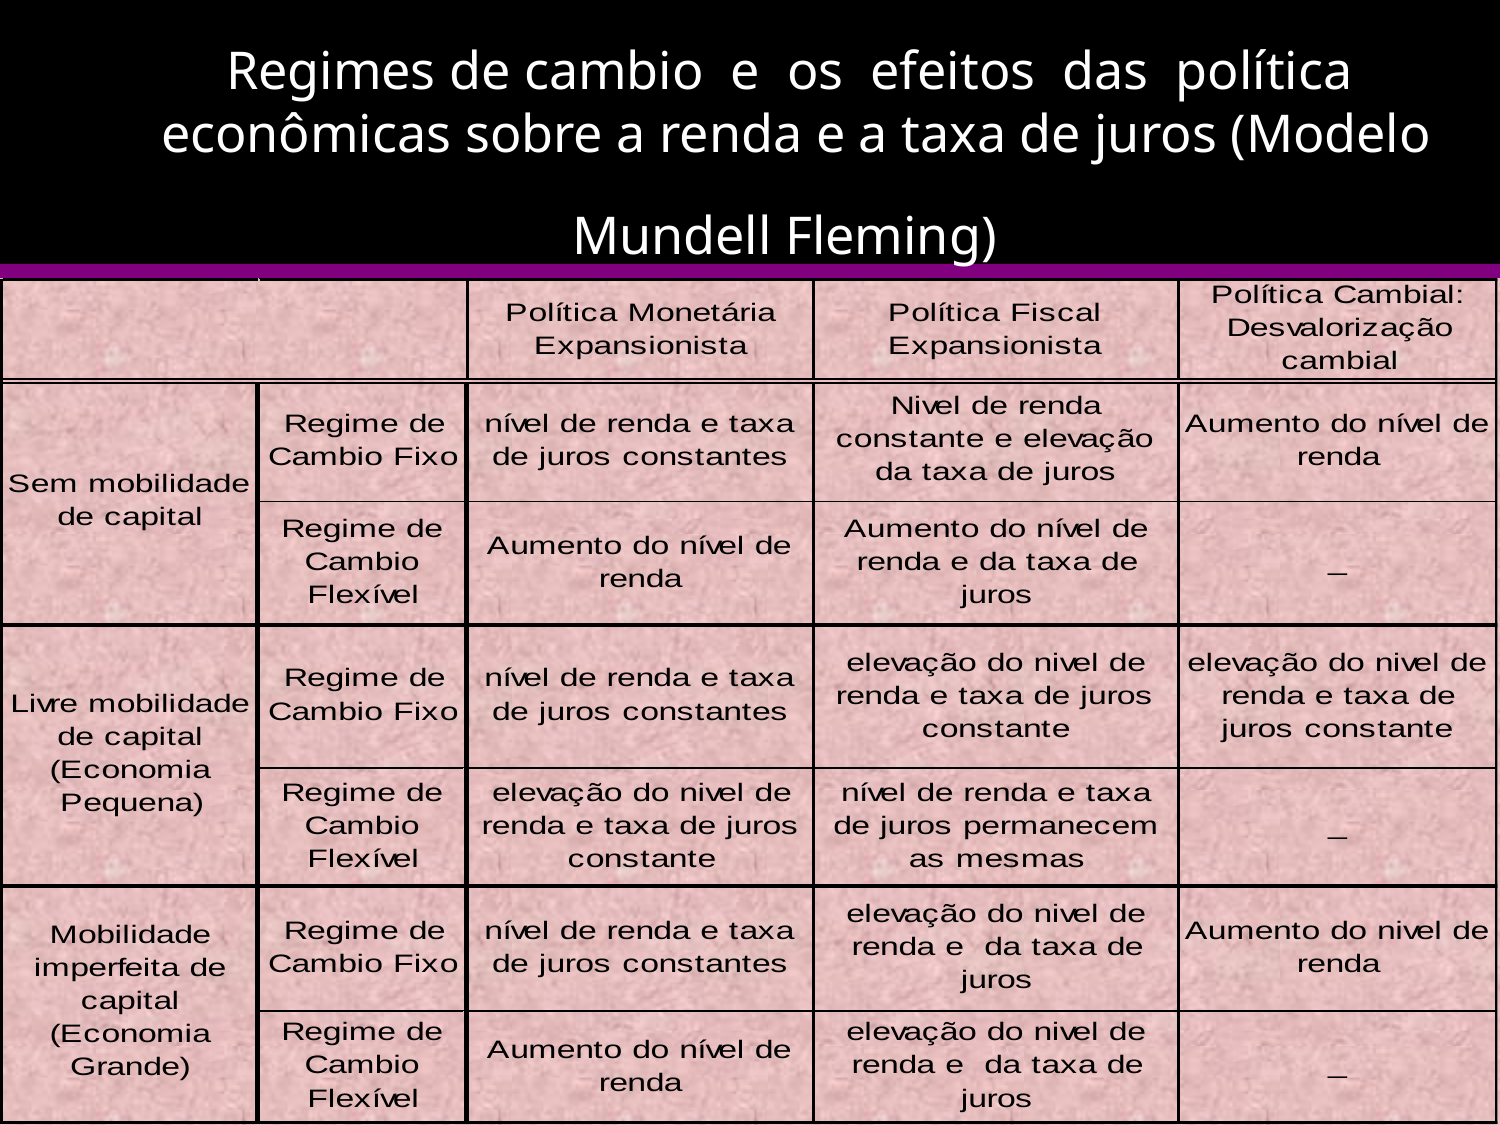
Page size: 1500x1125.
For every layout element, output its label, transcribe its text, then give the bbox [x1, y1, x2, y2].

title Regimes de cambio e os efeitos das política econômicas sobre a renda e a taxa de juros (Modelo Mundell Fleming) [92, 42, 1500, 268]
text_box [0, 278, 1500, 1125]
